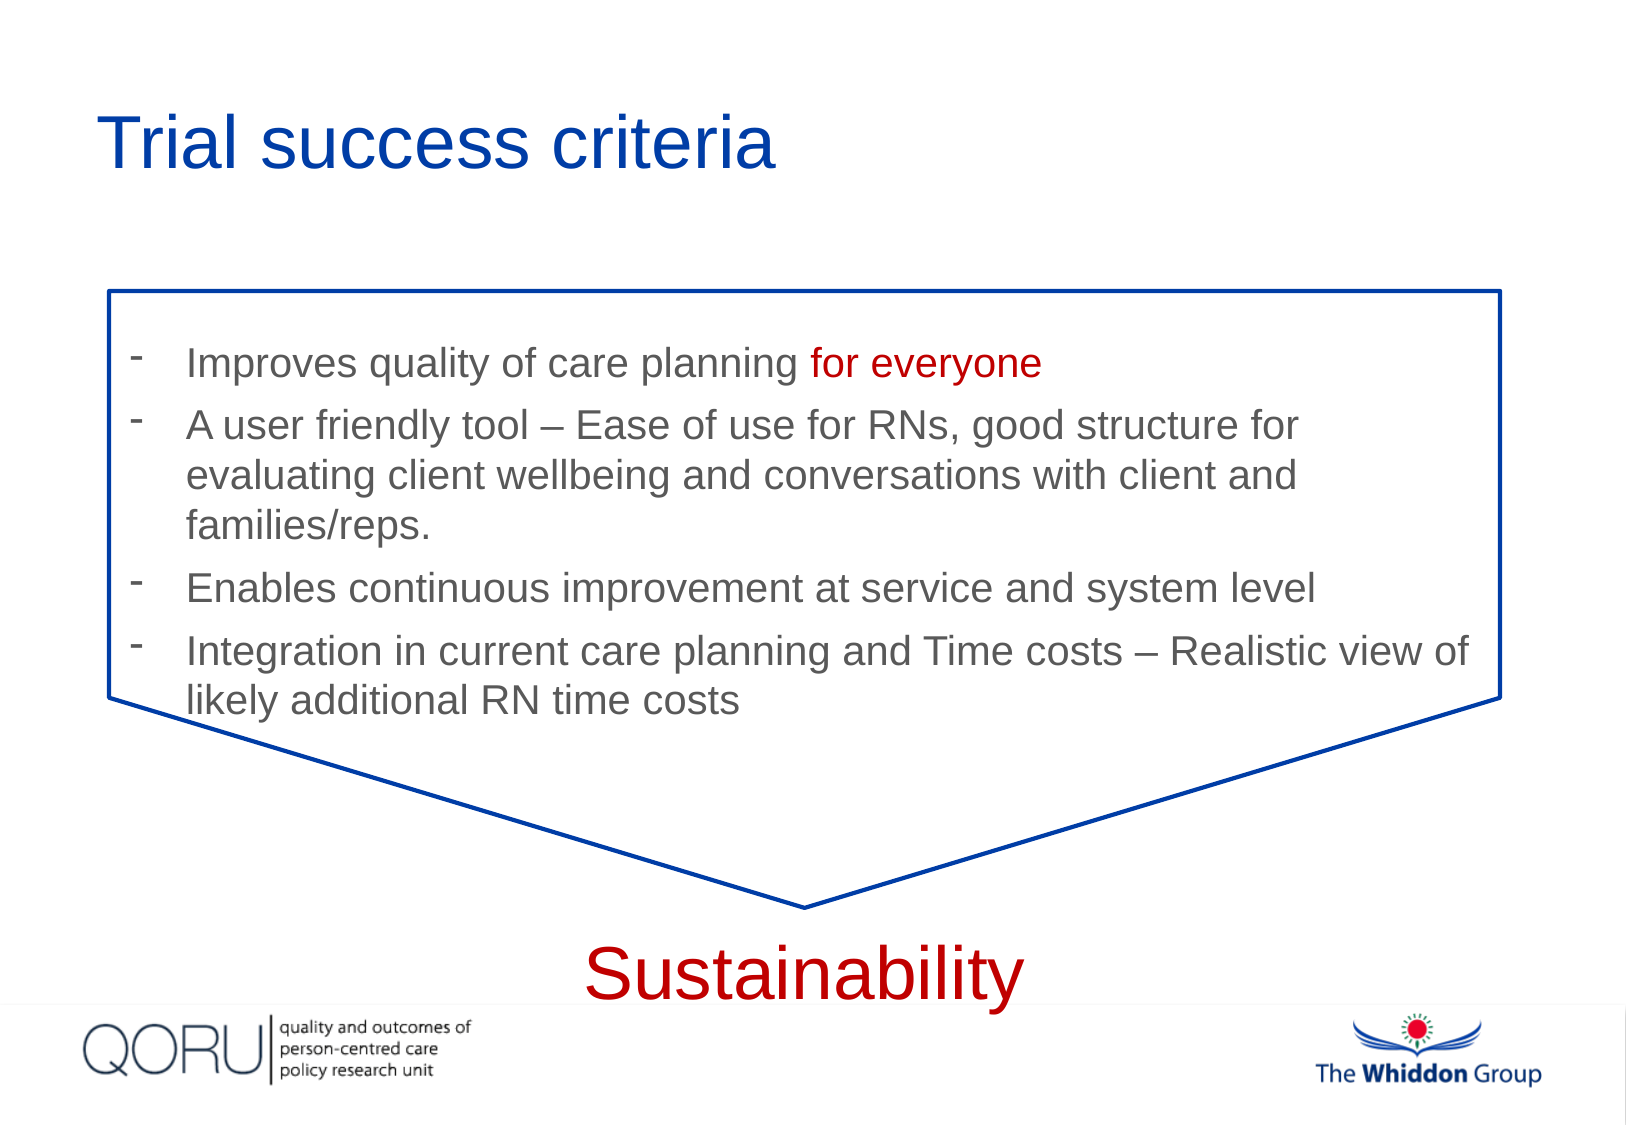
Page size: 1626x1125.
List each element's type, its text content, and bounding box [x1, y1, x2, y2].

text_box Sustainability [543, 916, 1066, 1022]
title Trial success criteria [81, 45, 1544, 233]
picture [81, 1009, 475, 1091]
picture [1304, 1004, 1550, 1112]
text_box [108, 290, 1501, 909]
